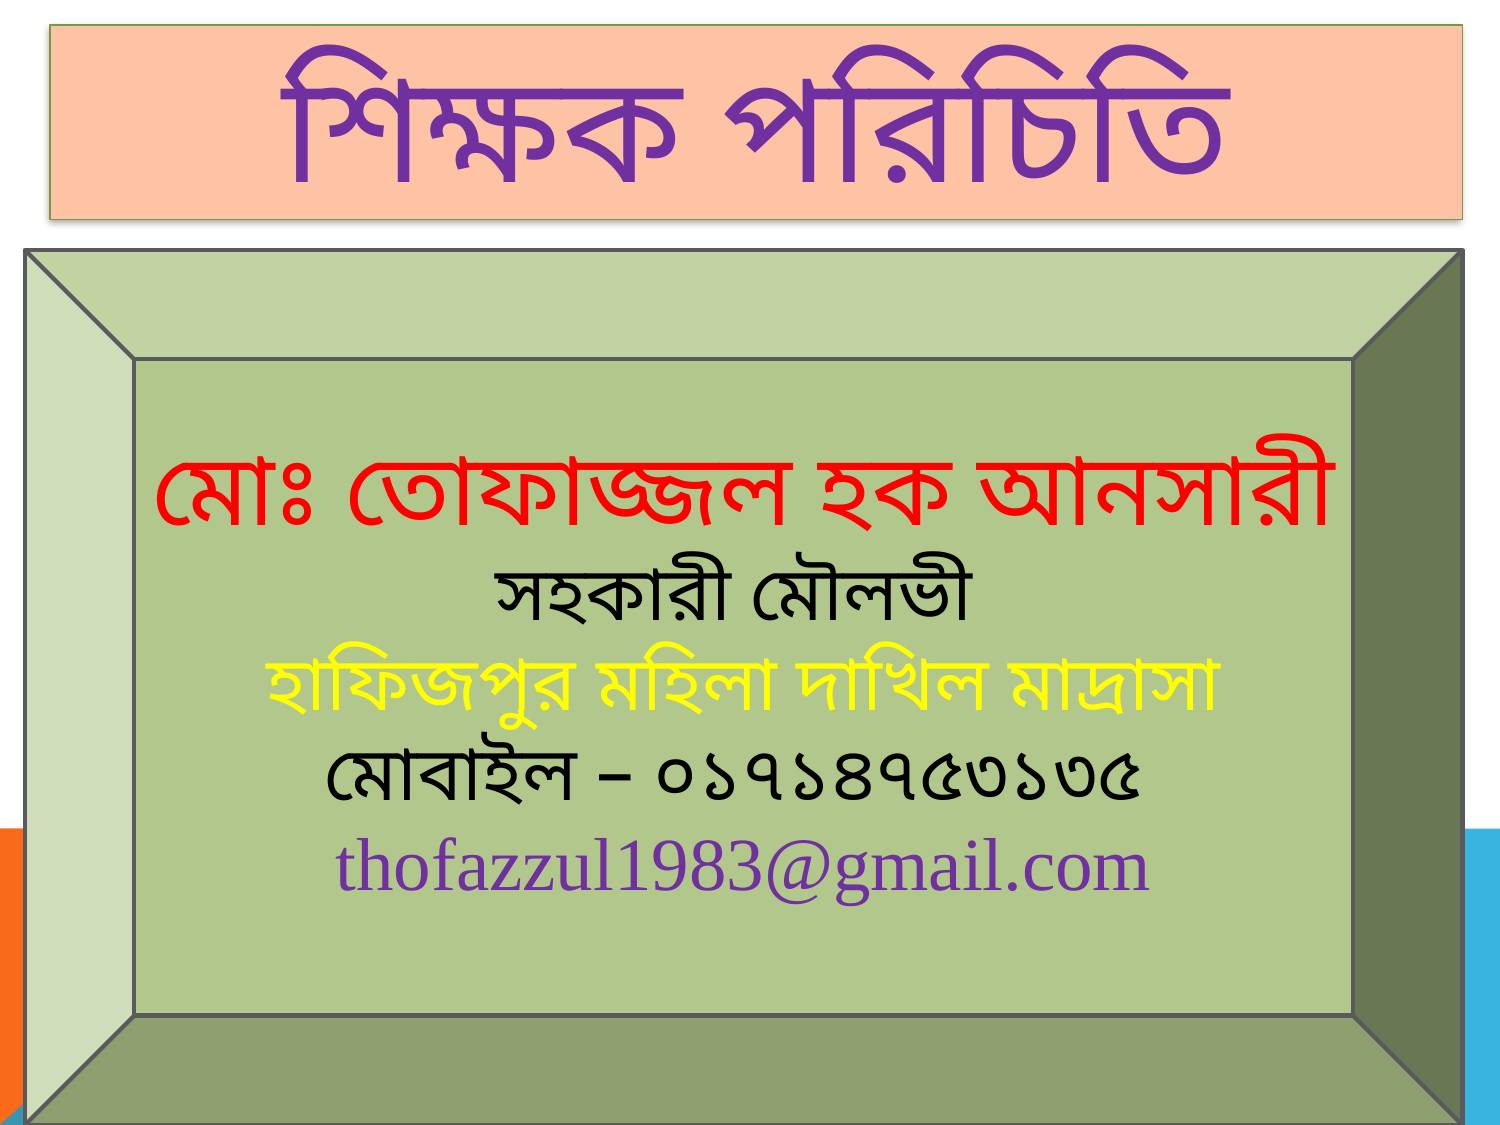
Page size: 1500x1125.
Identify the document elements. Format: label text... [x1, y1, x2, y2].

text_box মোঃ তোফাজ্জল হক আনসারী সহকারী মৌলভী হাফিজপুর মহিলা দাখিল মাদ্রাসা মোবাইল – ০১৭১৪৭৫৩১৩৫ thofazzul1983@gmail.com [23, 248, 1465, 1125]
text_box শিক্ষক পরিচিতি [49, 24, 1463, 220]
